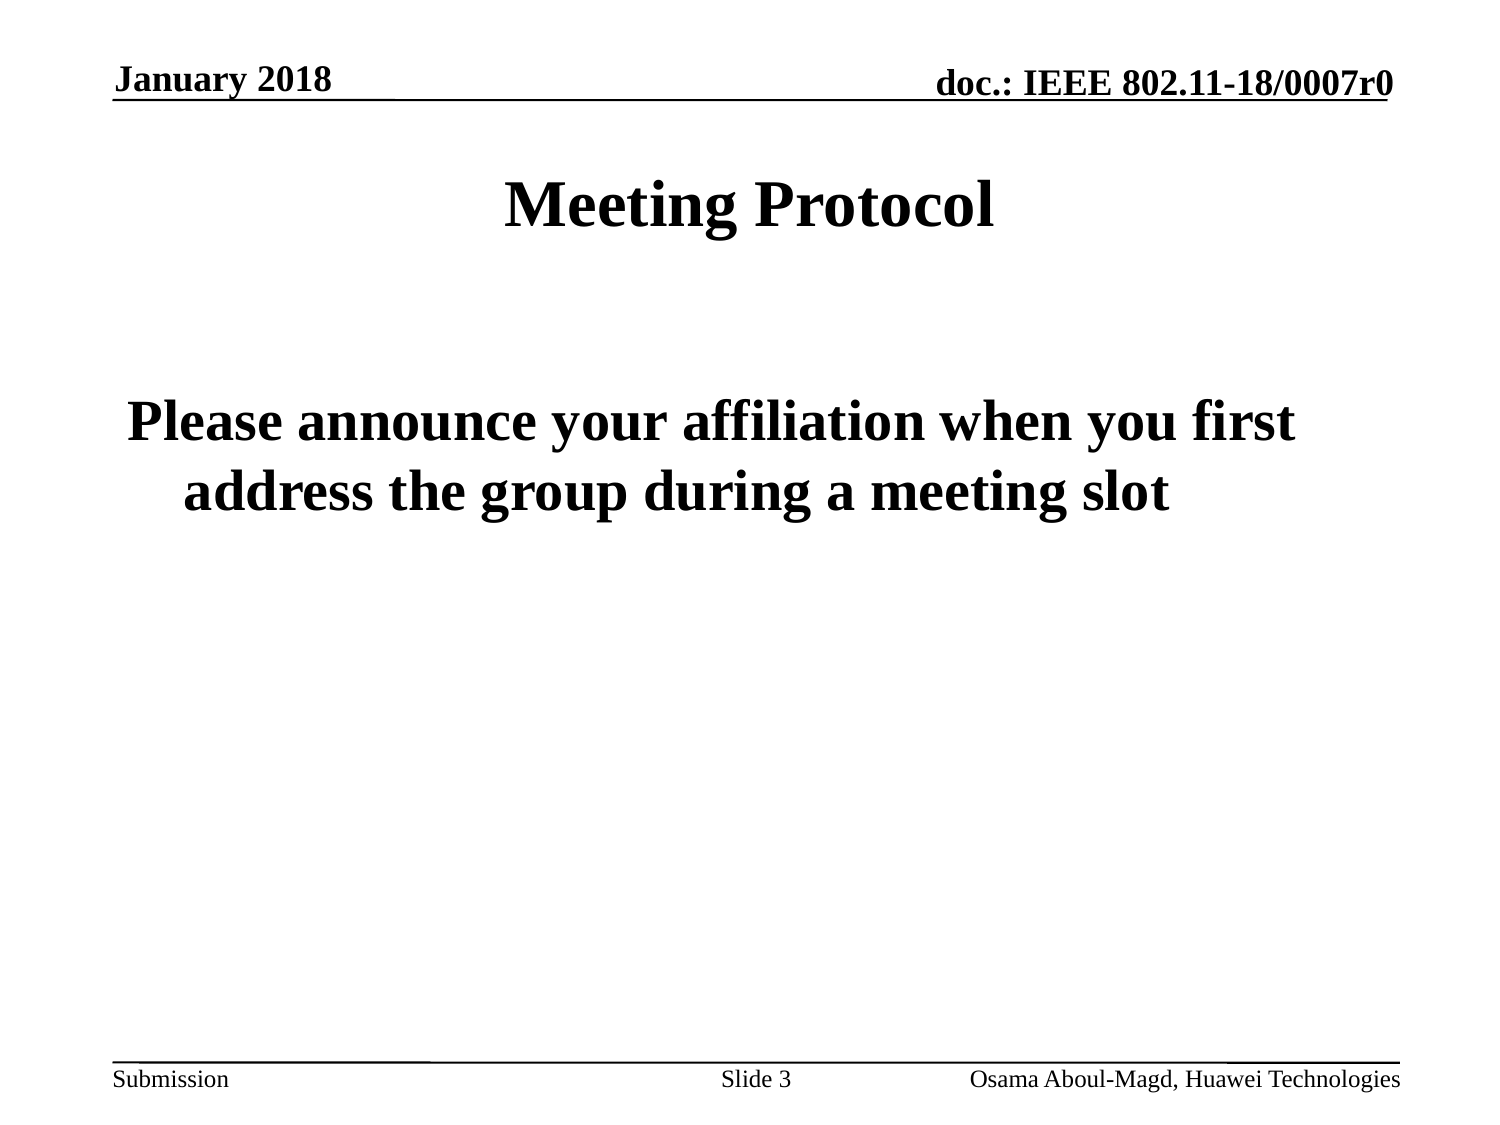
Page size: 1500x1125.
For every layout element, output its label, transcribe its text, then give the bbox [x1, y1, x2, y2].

footer Osama Aboul-Magd, Huawei Technologies [878, 1061, 1402, 1093]
title Meeting Protocol [112, 112, 1388, 288]
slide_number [114, 54, 423, 100]
slide_number Slide 3 [712, 1061, 800, 1123]
list Please announce your affiliation when you first address the group during a meeting slot [112, 374, 1388, 513]
